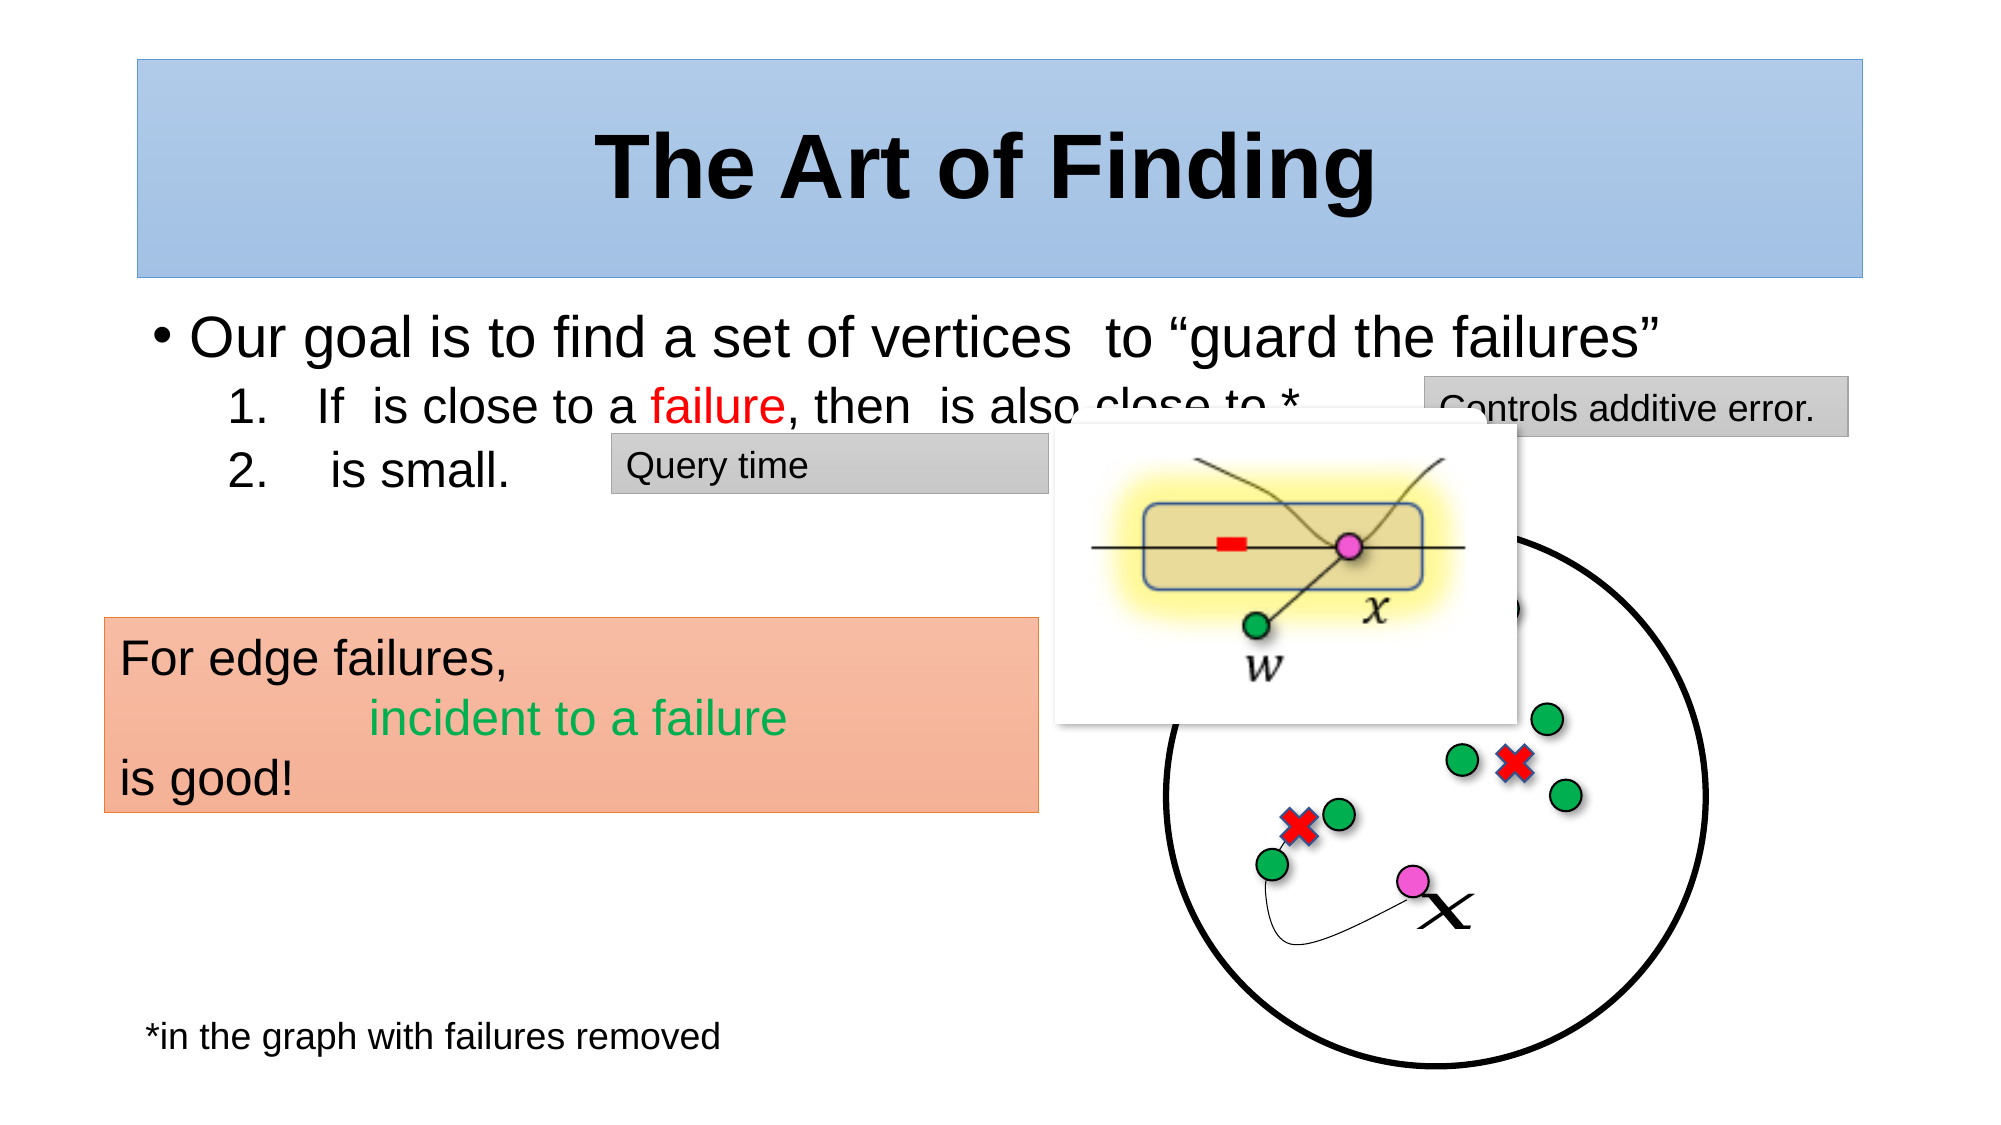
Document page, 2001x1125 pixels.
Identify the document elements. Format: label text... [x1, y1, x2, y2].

text_box [1165, 540, 1707, 1068]
text_box *in the graph with failures removed [130, 1004, 834, 1065]
text_box [1322, 797, 1356, 832]
text_box [1255, 847, 1290, 882]
text_box [1279, 806, 1320, 847]
text_box [1396, 864, 1430, 899]
text_box [1548, 778, 1583, 813]
text_box [1445, 743, 1480, 777]
text_box [1494, 743, 1536, 784]
picture [1055, 424, 1517, 724]
text_box [1530, 702, 1565, 737]
text_box Controls additive error. [1424, 376, 1849, 437]
